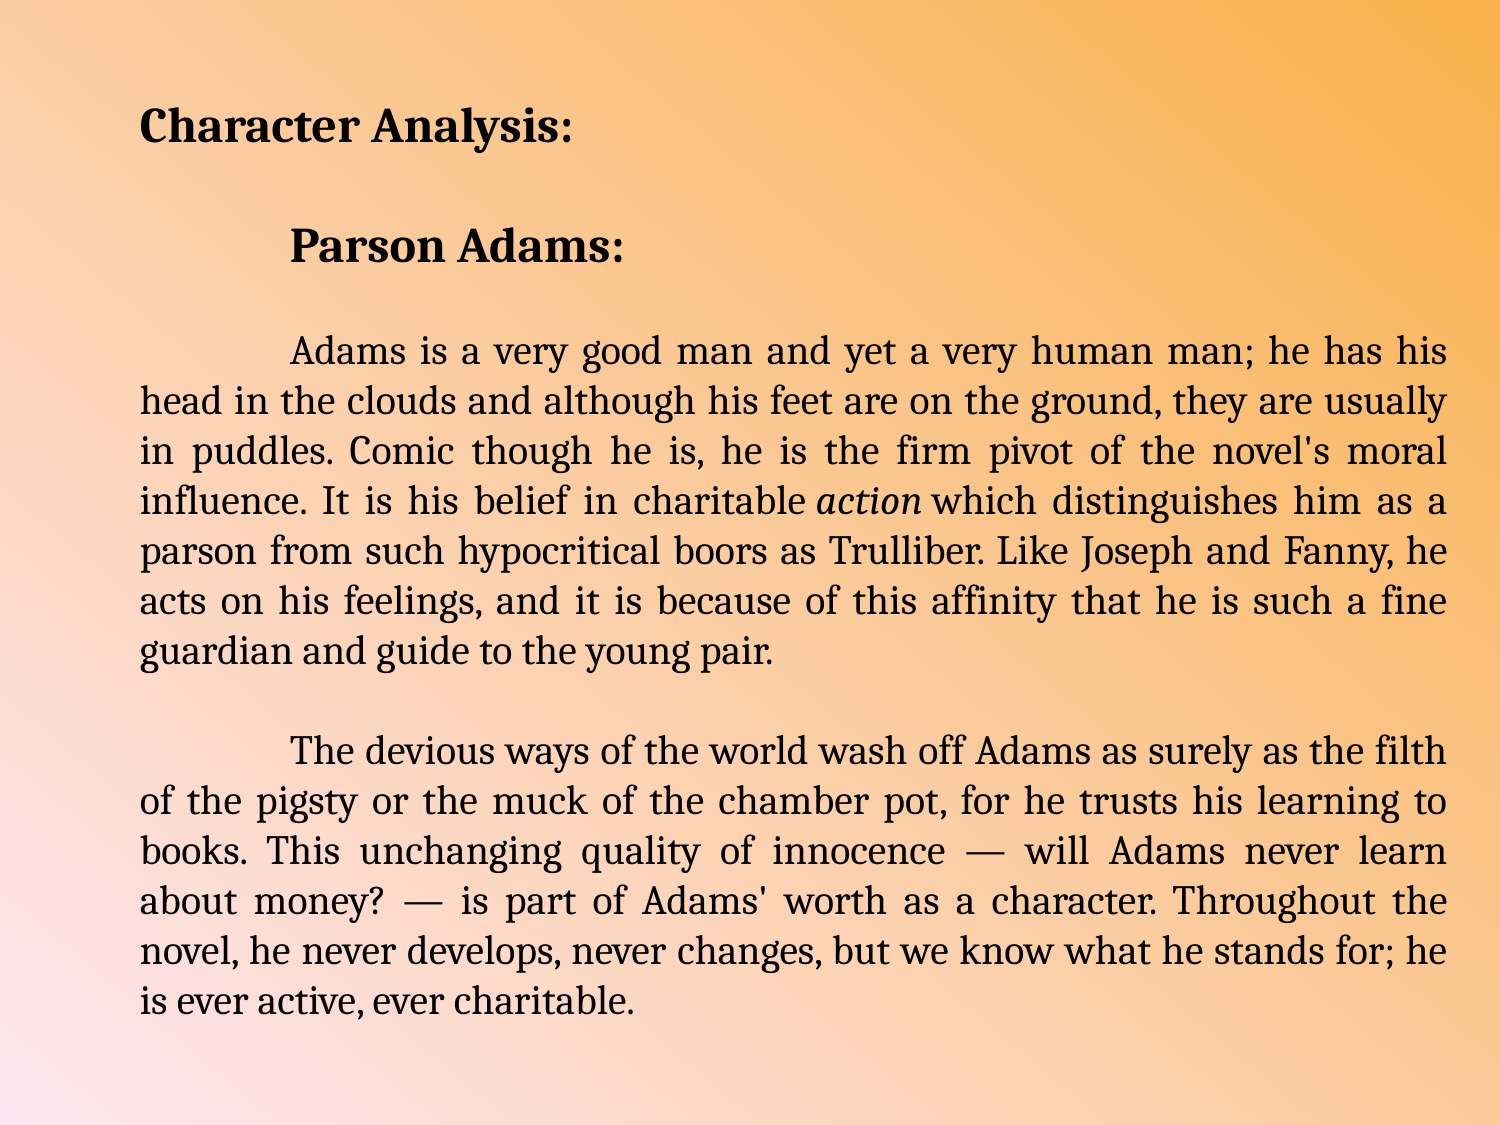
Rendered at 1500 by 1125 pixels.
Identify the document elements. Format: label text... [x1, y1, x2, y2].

text_box Character Analysis: Parson Adams: Adams is a very good man and yet a very human man; he has his head in the clouds and although his feet are on the ground, they are usually in puddles. Comic though he is, he is the firm pivot of the novel's moral influence. It is his belief in charitable action which distinguishes him as a parson from such hypocritical boors as Trulliber. Like Joseph and Fanny, he acts on his feelings, and it is because of this affinity that he is such a fine guardian and guide to the young pair. The devious ways of the world wash off Adams as surely as the filth of the pigsty or the muck of the chamber pot, for he trusts his learning to books. This unchanging quality of innocence — will Adams never learn about money? — is part of Adams' worth as a character. Throughout the novel, he never develops, never changes, but we know what he stands for; he is ever active, ever charitable. [124, 24, 1463, 1030]
